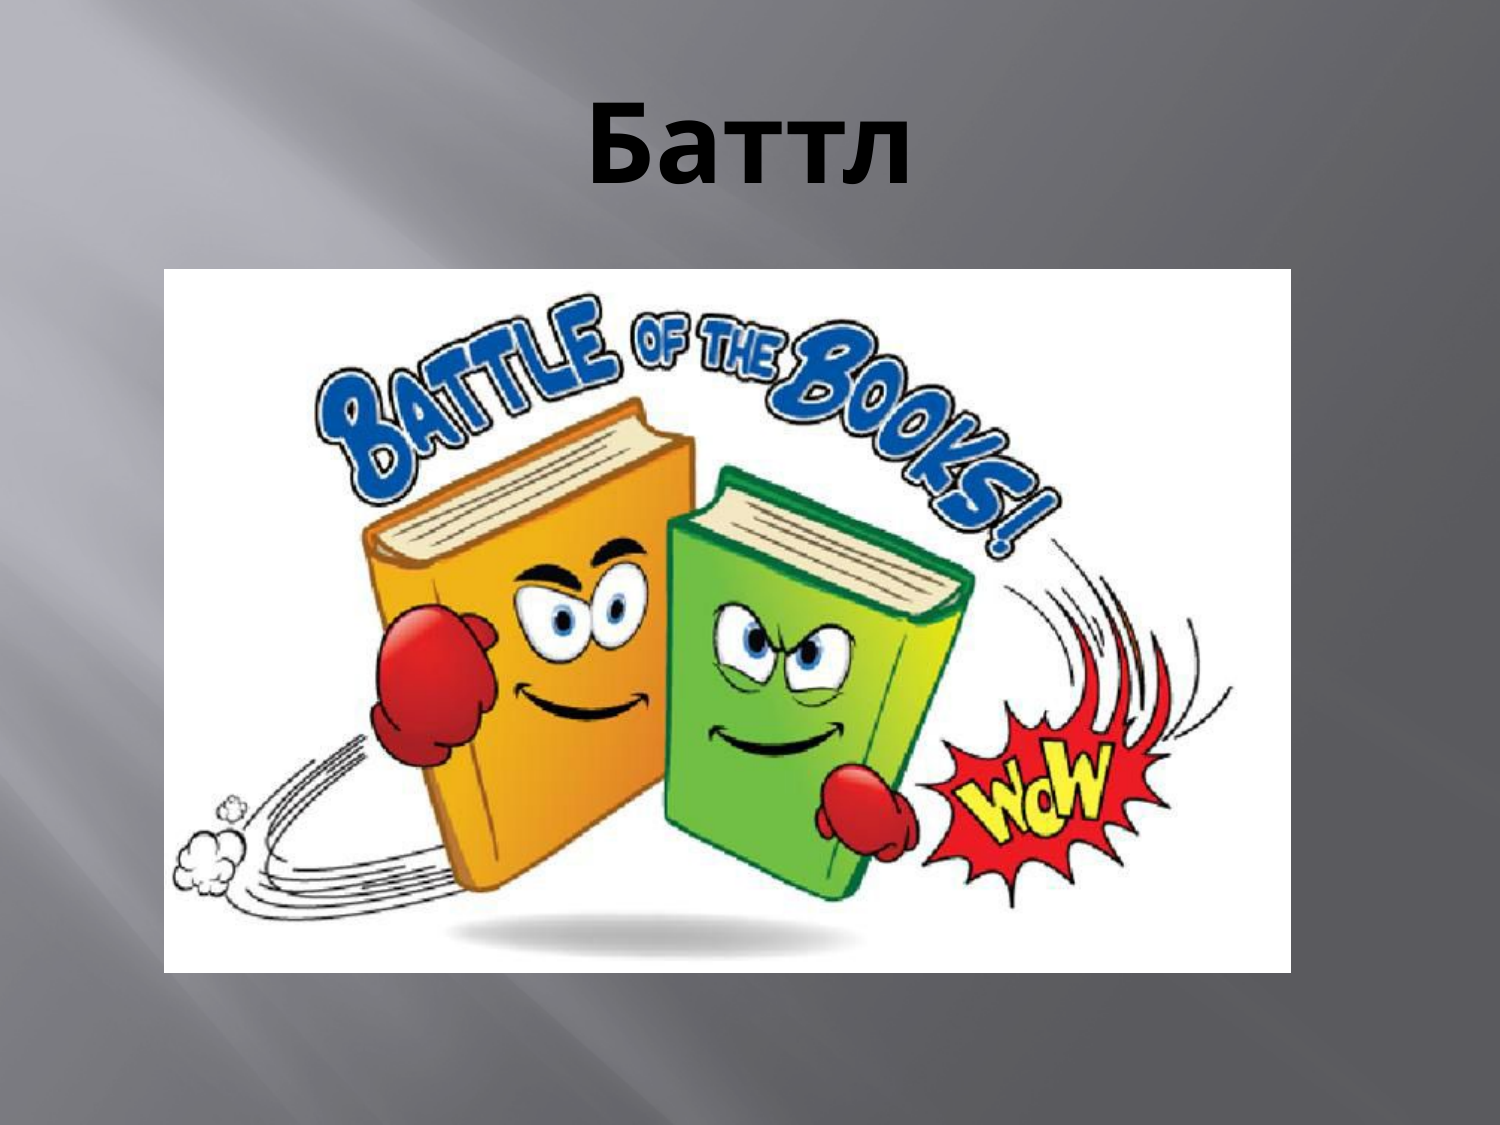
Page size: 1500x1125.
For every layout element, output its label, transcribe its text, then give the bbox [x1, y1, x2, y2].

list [163, 269, 1291, 973]
title Баттл [75, 45, 1425, 233]
